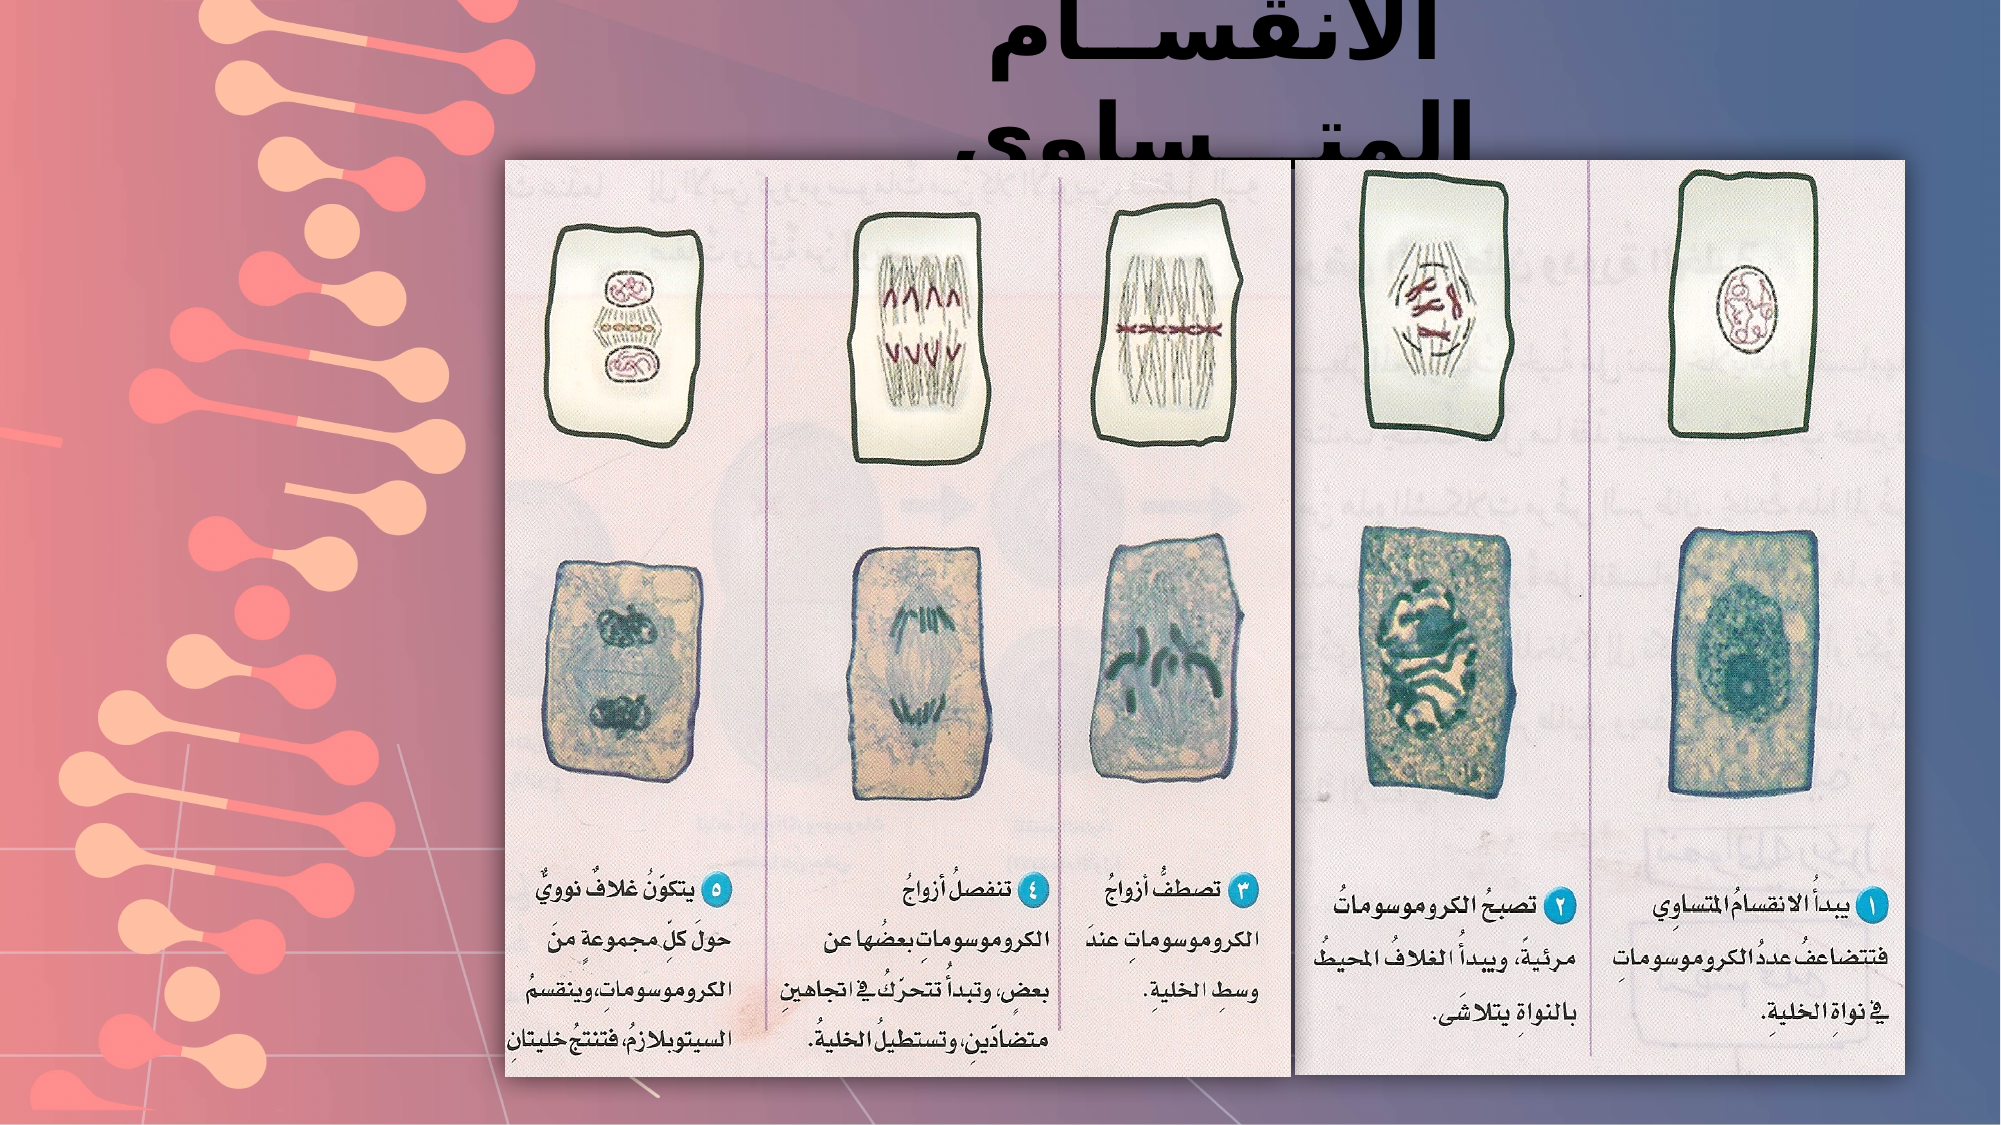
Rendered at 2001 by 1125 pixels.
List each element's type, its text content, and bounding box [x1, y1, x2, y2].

picture [0, 0, 2001, 1125]
text_box الانقســام المتـــساوي [763, 19, 1667, 137]
